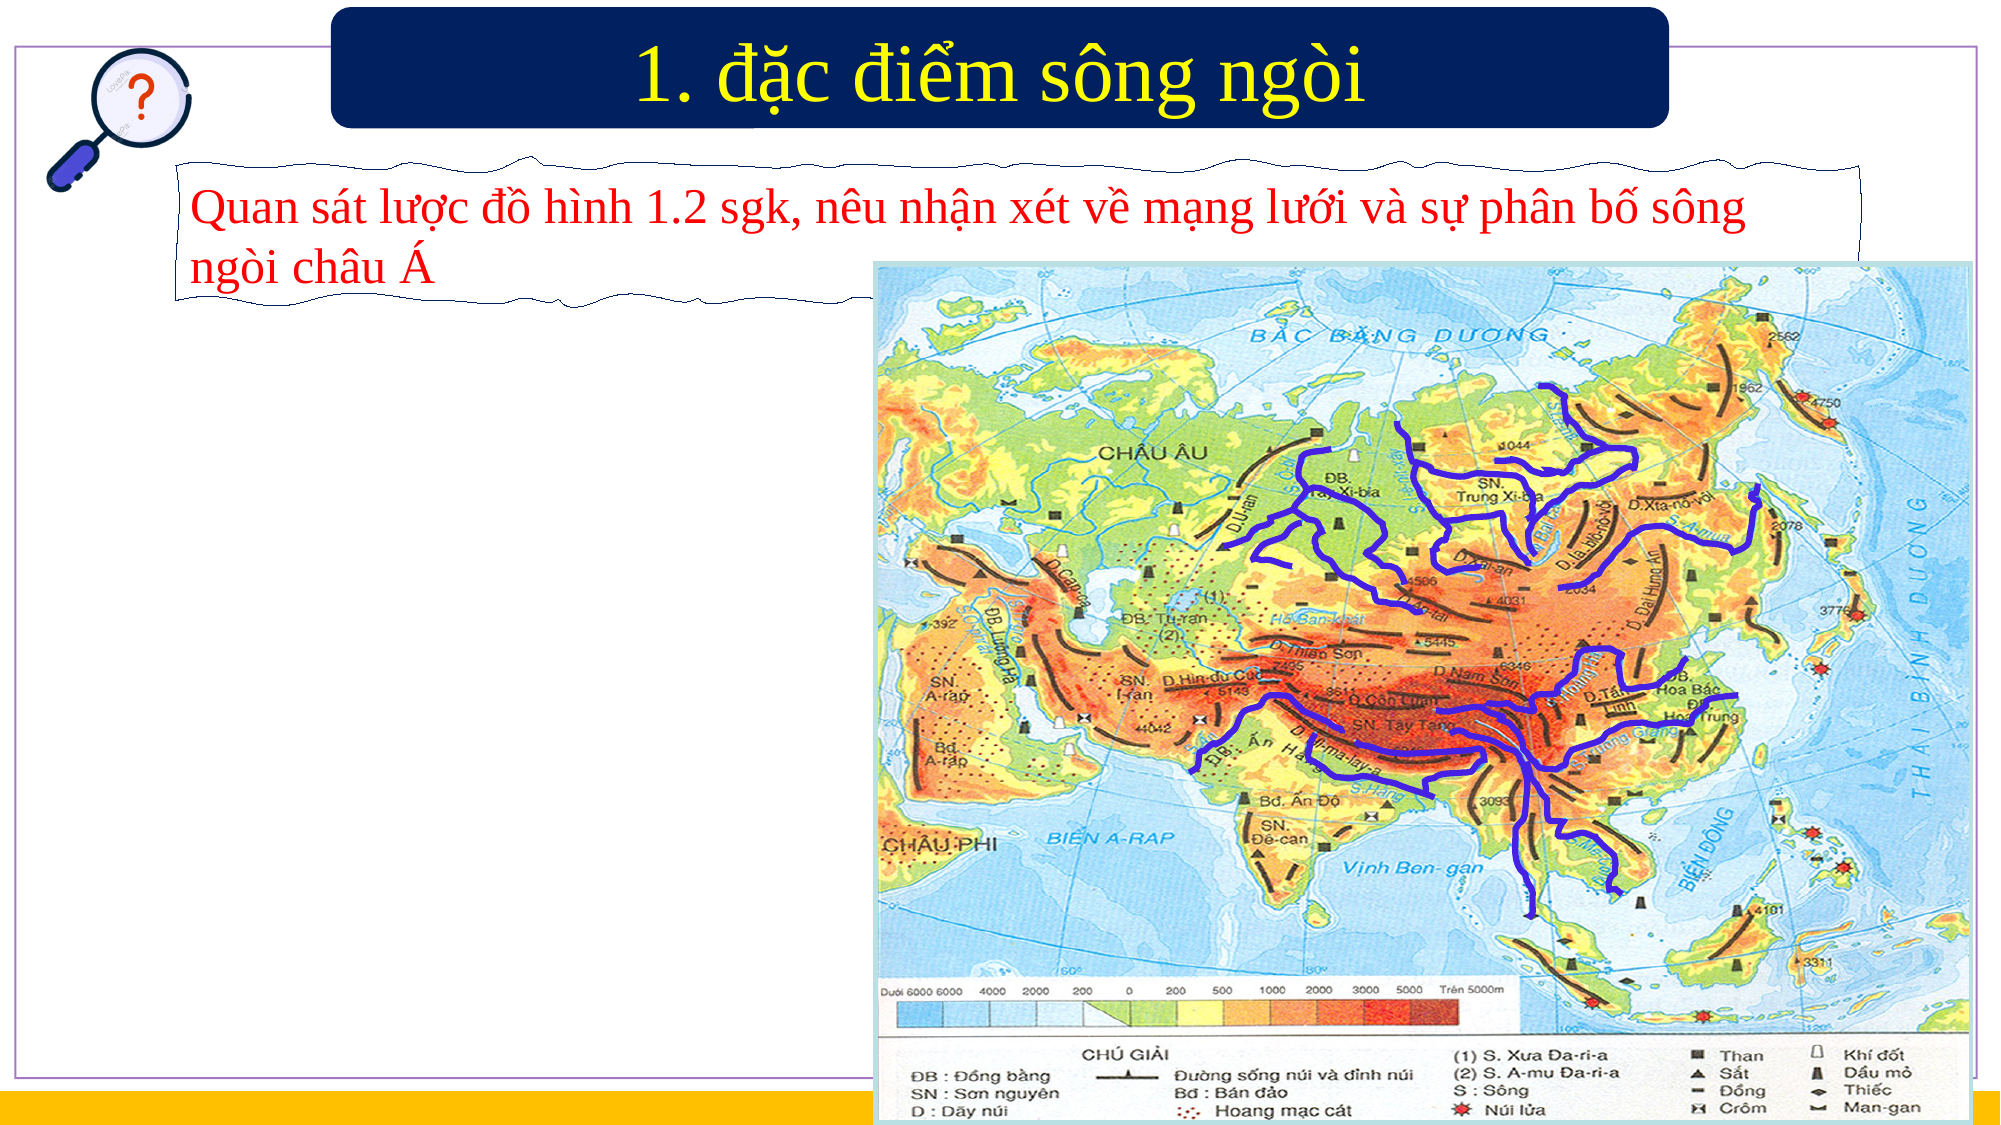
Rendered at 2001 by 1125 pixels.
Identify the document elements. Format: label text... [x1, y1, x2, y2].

picture [873, 261, 1973, 1125]
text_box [1188, 385, 1760, 918]
text_box Quan sát lược đồ hình 1.2 sgk, nêu nhận xét về mạng lưới và sự phân bố sông ngòi châu Á [175, 156, 1862, 308]
picture [6, 1, 236, 230]
text_box 1. đặc điểm sông ngòi [329, 5, 1671, 130]
